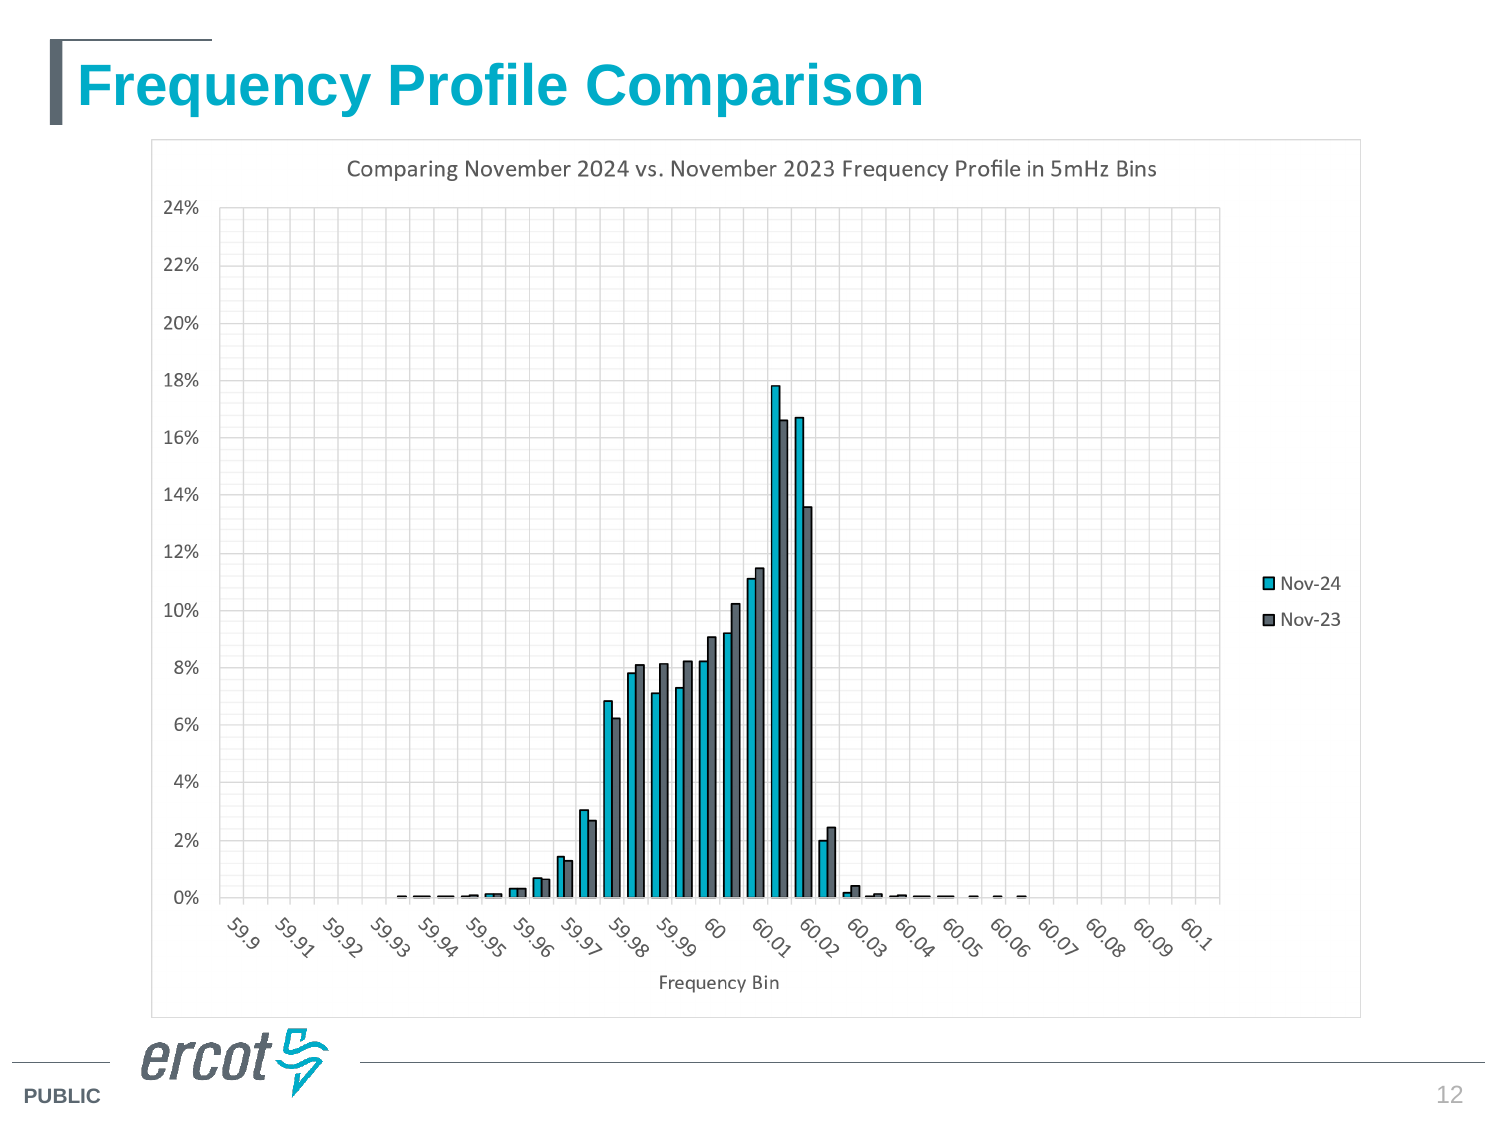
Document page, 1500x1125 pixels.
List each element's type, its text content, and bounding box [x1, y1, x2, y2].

picture [151, 138, 1361, 1018]
slide_number 12 [1412, 1076, 1488, 1112]
title Frequency Profile Comparison [62, 39, 1450, 125]
picture [137, 1024, 332, 1100]
